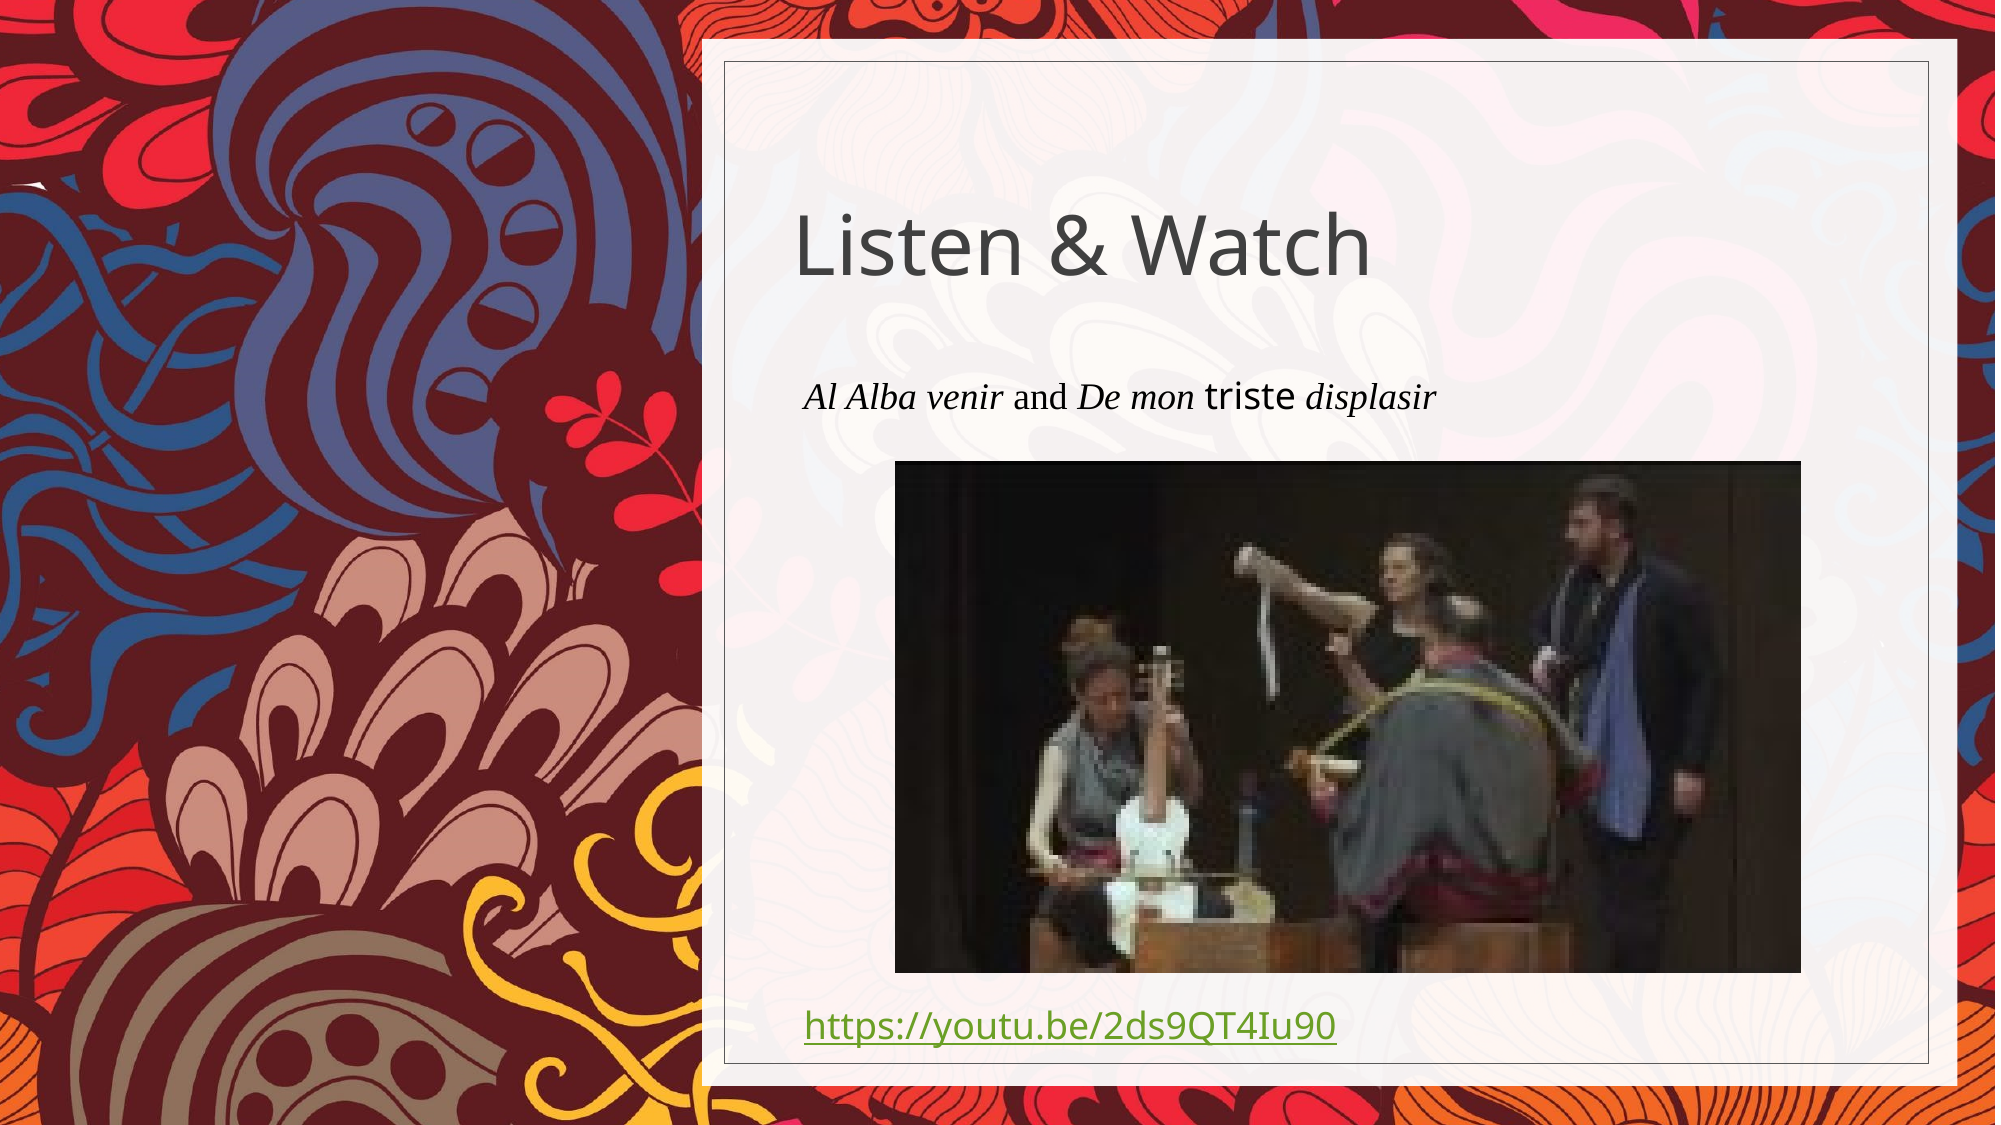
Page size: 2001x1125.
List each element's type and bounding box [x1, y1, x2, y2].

picture [0, 0, 1995, 1125]
text_box [894, 461, 1801, 974]
